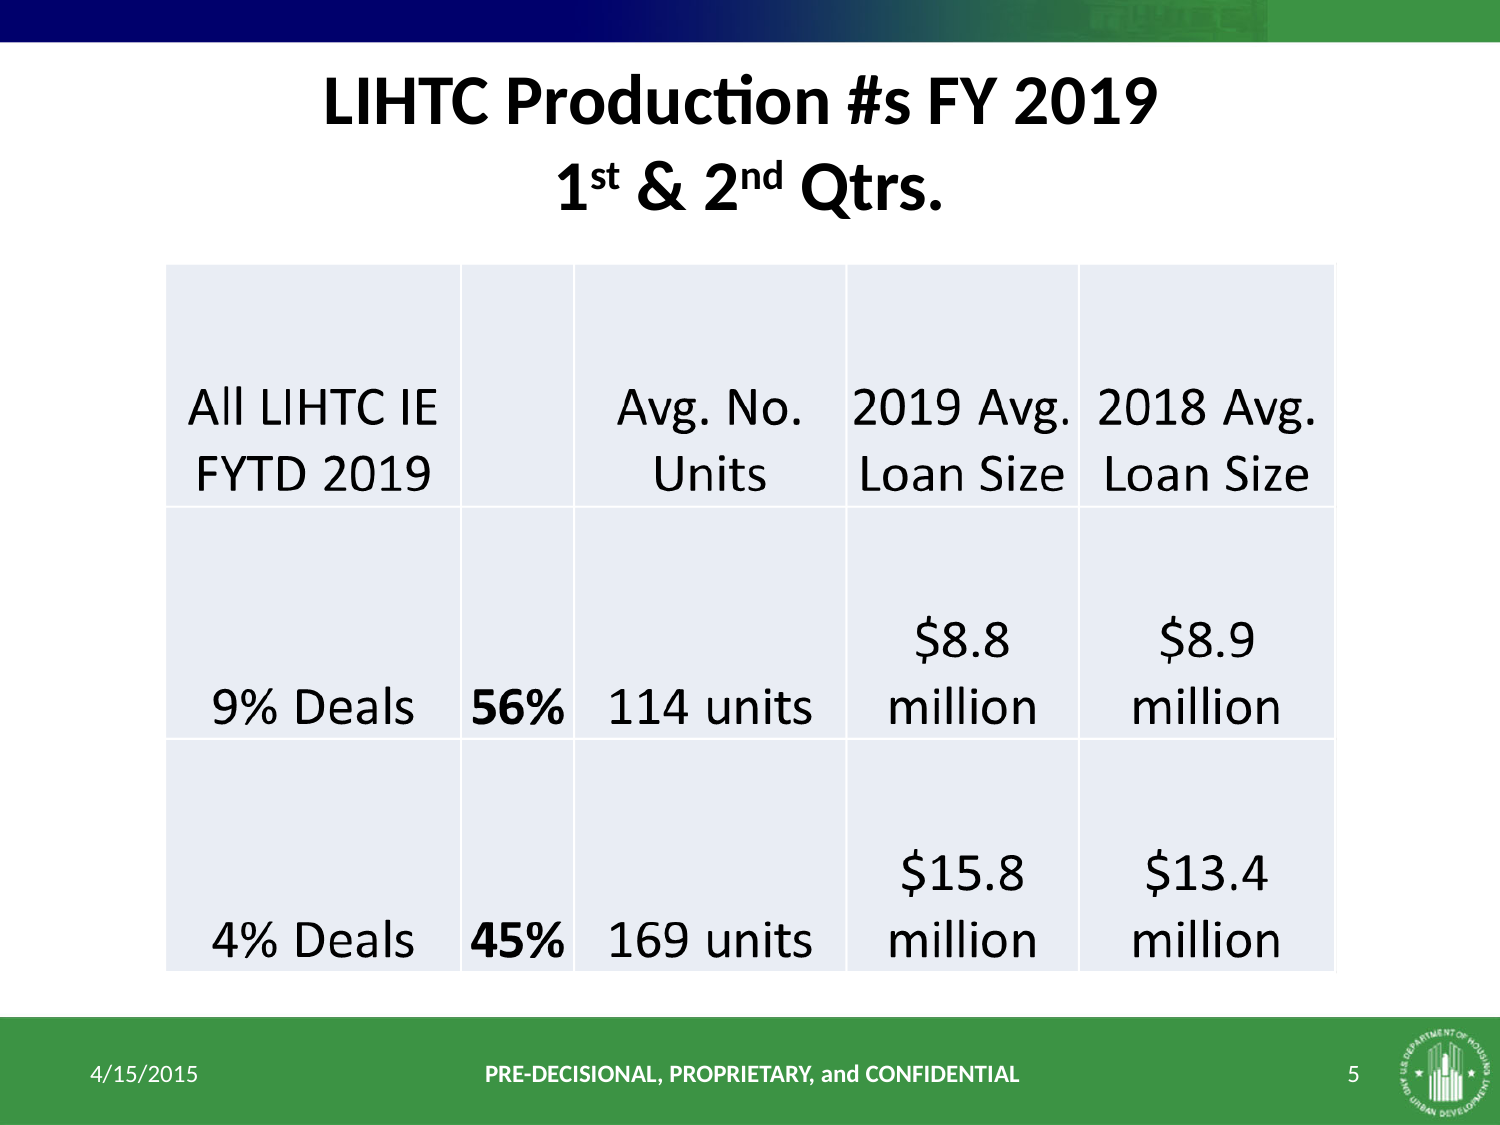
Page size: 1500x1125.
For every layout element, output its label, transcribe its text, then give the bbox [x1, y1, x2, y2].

title LIHTC Production #s FY 2019 1st & 2nd Qtrs. [75, 45, 1425, 233]
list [163, 262, 1337, 1006]
footer PRE-DECISIONAL, PROPRIETARY, and CONFIDENTIAL [428, 1042, 1074, 1103]
slide_number 5 [1074, 1042, 1375, 1103]
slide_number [75, 1042, 425, 1103]
picture [0, 0, 1500, 1125]
